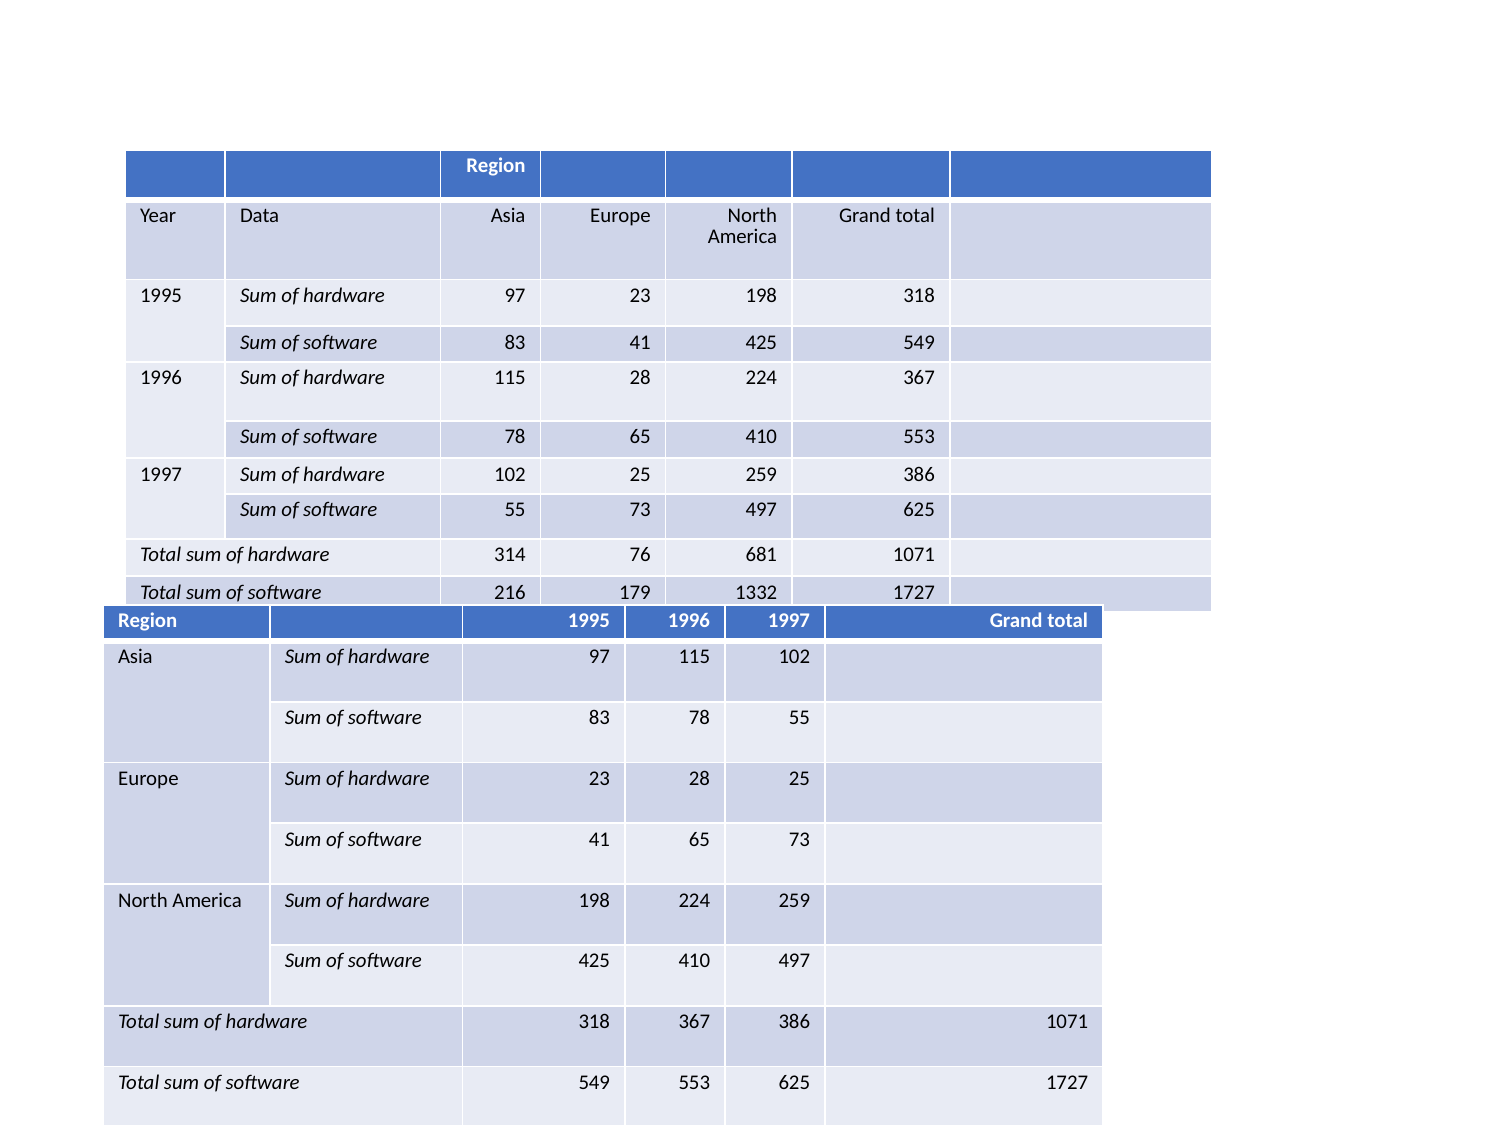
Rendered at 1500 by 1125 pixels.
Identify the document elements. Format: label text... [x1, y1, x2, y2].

table_cell 55 [726, 703, 824, 762]
table_cell [951, 459, 1211, 493]
table_cell 97 [463, 644, 624, 701]
table_cell 625 [793, 495, 949, 538]
table_header Region [104, 606, 269, 638]
table_header [793, 151, 949, 197]
table_header [666, 151, 791, 197]
table_cell 1071 [826, 1007, 1102, 1066]
table_cell 497 [666, 495, 791, 538]
table_cell 1071 [793, 540, 949, 575]
table_cell 425 [666, 327, 791, 361]
table_cell Sum of hardware [226, 363, 440, 420]
table_cell North America [666, 203, 791, 279]
table_cell 78 [441, 422, 540, 457]
table_header 1995 [463, 606, 624, 638]
table_cell 83 [441, 327, 540, 361]
table_cell 55 [441, 495, 540, 538]
table_cell 553 [793, 422, 949, 457]
table_cell Sum of software [271, 824, 462, 883]
table_cell Sum of software [226, 327, 440, 361]
table_cell 115 [626, 644, 724, 701]
table_cell 83 [463, 703, 624, 762]
table_cell Data [226, 203, 440, 279]
table_cell Total sum of hardware [126, 540, 440, 575]
table_cell 1997 [126, 459, 224, 538]
table_cell 1727 [793, 577, 949, 604]
table_header [126, 151, 224, 197]
table_cell [951, 577, 1211, 611]
table_cell 681 [666, 540, 791, 575]
table_cell 76 [541, 540, 665, 575]
table_cell 410 [626, 946, 724, 1005]
table_cell 259 [726, 885, 824, 944]
table_cell [951, 363, 1211, 420]
table_cell [951, 327, 1211, 361]
table_cell 224 [626, 885, 724, 944]
table_cell 410 [666, 422, 791, 457]
table_cell 115 [441, 363, 540, 420]
table_cell Year [126, 203, 224, 279]
table_cell 314 [441, 540, 540, 575]
table_cell 73 [541, 495, 665, 538]
table_header Region [441, 151, 540, 197]
table_header [541, 151, 665, 197]
table_cell 28 [626, 763, 724, 822]
table_cell [826, 644, 1102, 701]
table_header Grand total [826, 606, 1102, 638]
table_cell 367 [626, 1007, 724, 1066]
table_cell 179 [541, 577, 665, 604]
table_cell 1727 [826, 1067, 1102, 1125]
table_cell 224 [666, 363, 791, 420]
table_cell 386 [726, 1007, 824, 1066]
table_header 1997 [726, 606, 824, 638]
table_cell 216 [441, 577, 540, 604]
table_cell [826, 763, 1102, 822]
table_cell 102 [726, 644, 824, 701]
table_cell 23 [463, 763, 624, 822]
table_cell 259 [666, 459, 791, 493]
table_cell 1995 [126, 280, 224, 361]
table_cell Grand total [793, 203, 949, 279]
table_cell Sum of software [226, 495, 440, 538]
table_header [271, 606, 462, 638]
table_cell Total sum of hardware [104, 1007, 462, 1066]
table_cell Sum of software [226, 422, 440, 457]
table_header 1996 [626, 606, 724, 638]
table_cell 198 [463, 885, 624, 944]
table_cell [951, 203, 1211, 279]
table_cell 78 [626, 703, 724, 762]
table_cell [826, 703, 1102, 762]
table_cell Asia [441, 203, 540, 279]
table_cell Sum of software [271, 703, 462, 762]
table_cell 41 [463, 824, 624, 883]
table_cell 425 [463, 946, 624, 1005]
table_cell [951, 540, 1211, 575]
table_cell 553 [626, 1067, 724, 1125]
table_cell 318 [793, 280, 949, 325]
table_cell 497 [726, 946, 824, 1005]
table_cell Sum of hardware [271, 644, 462, 701]
table_cell Sum of hardware [226, 459, 440, 493]
table_header [951, 151, 1211, 197]
table_cell 25 [541, 459, 665, 493]
table_cell 1332 [666, 577, 791, 604]
table_cell 549 [463, 1067, 624, 1125]
table_cell [951, 422, 1211, 457]
table_cell Europe [104, 763, 269, 883]
table_cell 28 [541, 363, 665, 420]
table_cell Europe [541, 203, 665, 279]
table_cell 41 [541, 327, 665, 361]
table_cell 1996 [126, 363, 224, 457]
table_cell 625 [726, 1067, 824, 1125]
table_cell Sum of hardware [271, 885, 462, 944]
table_cell [826, 824, 1102, 883]
table_header [226, 151, 440, 197]
table_cell 549 [793, 327, 949, 361]
table_cell 23 [541, 280, 665, 325]
table_cell Asia [104, 644, 269, 762]
table_cell Total sum of software [104, 1067, 462, 1125]
table_cell [951, 495, 1211, 538]
table_cell 25 [726, 763, 824, 822]
table_cell Total sum of software [126, 577, 440, 604]
table_cell Sum of software [271, 946, 462, 1005]
table_cell 318 [463, 1007, 624, 1066]
table_cell Sum of hardware [271, 763, 462, 822]
table_cell 65 [626, 824, 724, 883]
table_cell [826, 946, 1102, 1005]
table_cell 65 [541, 422, 665, 457]
table_cell 73 [726, 824, 824, 883]
table_cell North America [104, 885, 269, 1005]
table_cell 102 [441, 459, 540, 493]
table_cell 198 [666, 280, 791, 325]
table_cell 97 [441, 280, 540, 325]
table_cell [826, 885, 1102, 944]
table_cell 367 [793, 363, 949, 420]
table_cell Sum of hardware [226, 280, 440, 325]
table_cell [951, 280, 1211, 325]
table_cell 386 [793, 459, 949, 493]
